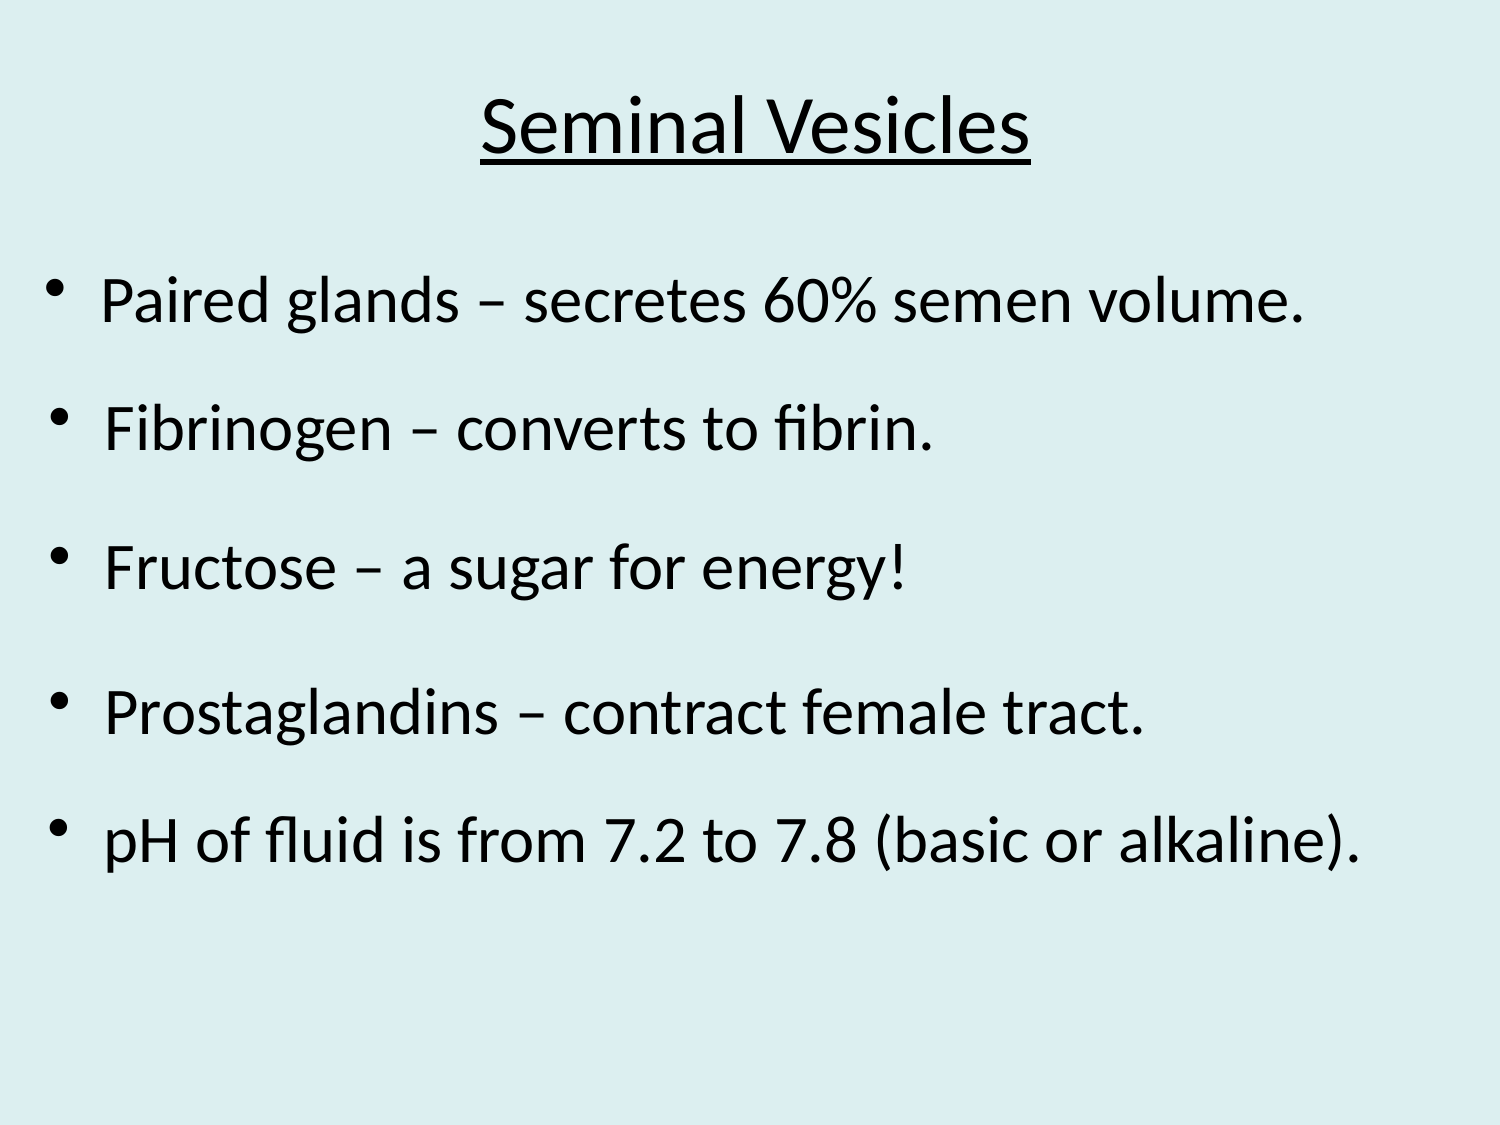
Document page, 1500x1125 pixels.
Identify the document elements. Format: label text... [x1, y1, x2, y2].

text_box pH of fluid is from 7.2 to 7.8 (basic or alkaline). [32, 788, 1392, 883]
text_box Seminal Vesicles [254, 63, 1257, 178]
text_box Fructose – a sugar for energy! [33, 515, 1300, 611]
text_box Prostaglandins – contract female tract. [33, 660, 1393, 756]
text_box Fibrinogen – converts to fibrin. [33, 376, 1252, 472]
text_box Paired glands – secretes 60% semen volume. [29, 248, 1482, 344]
